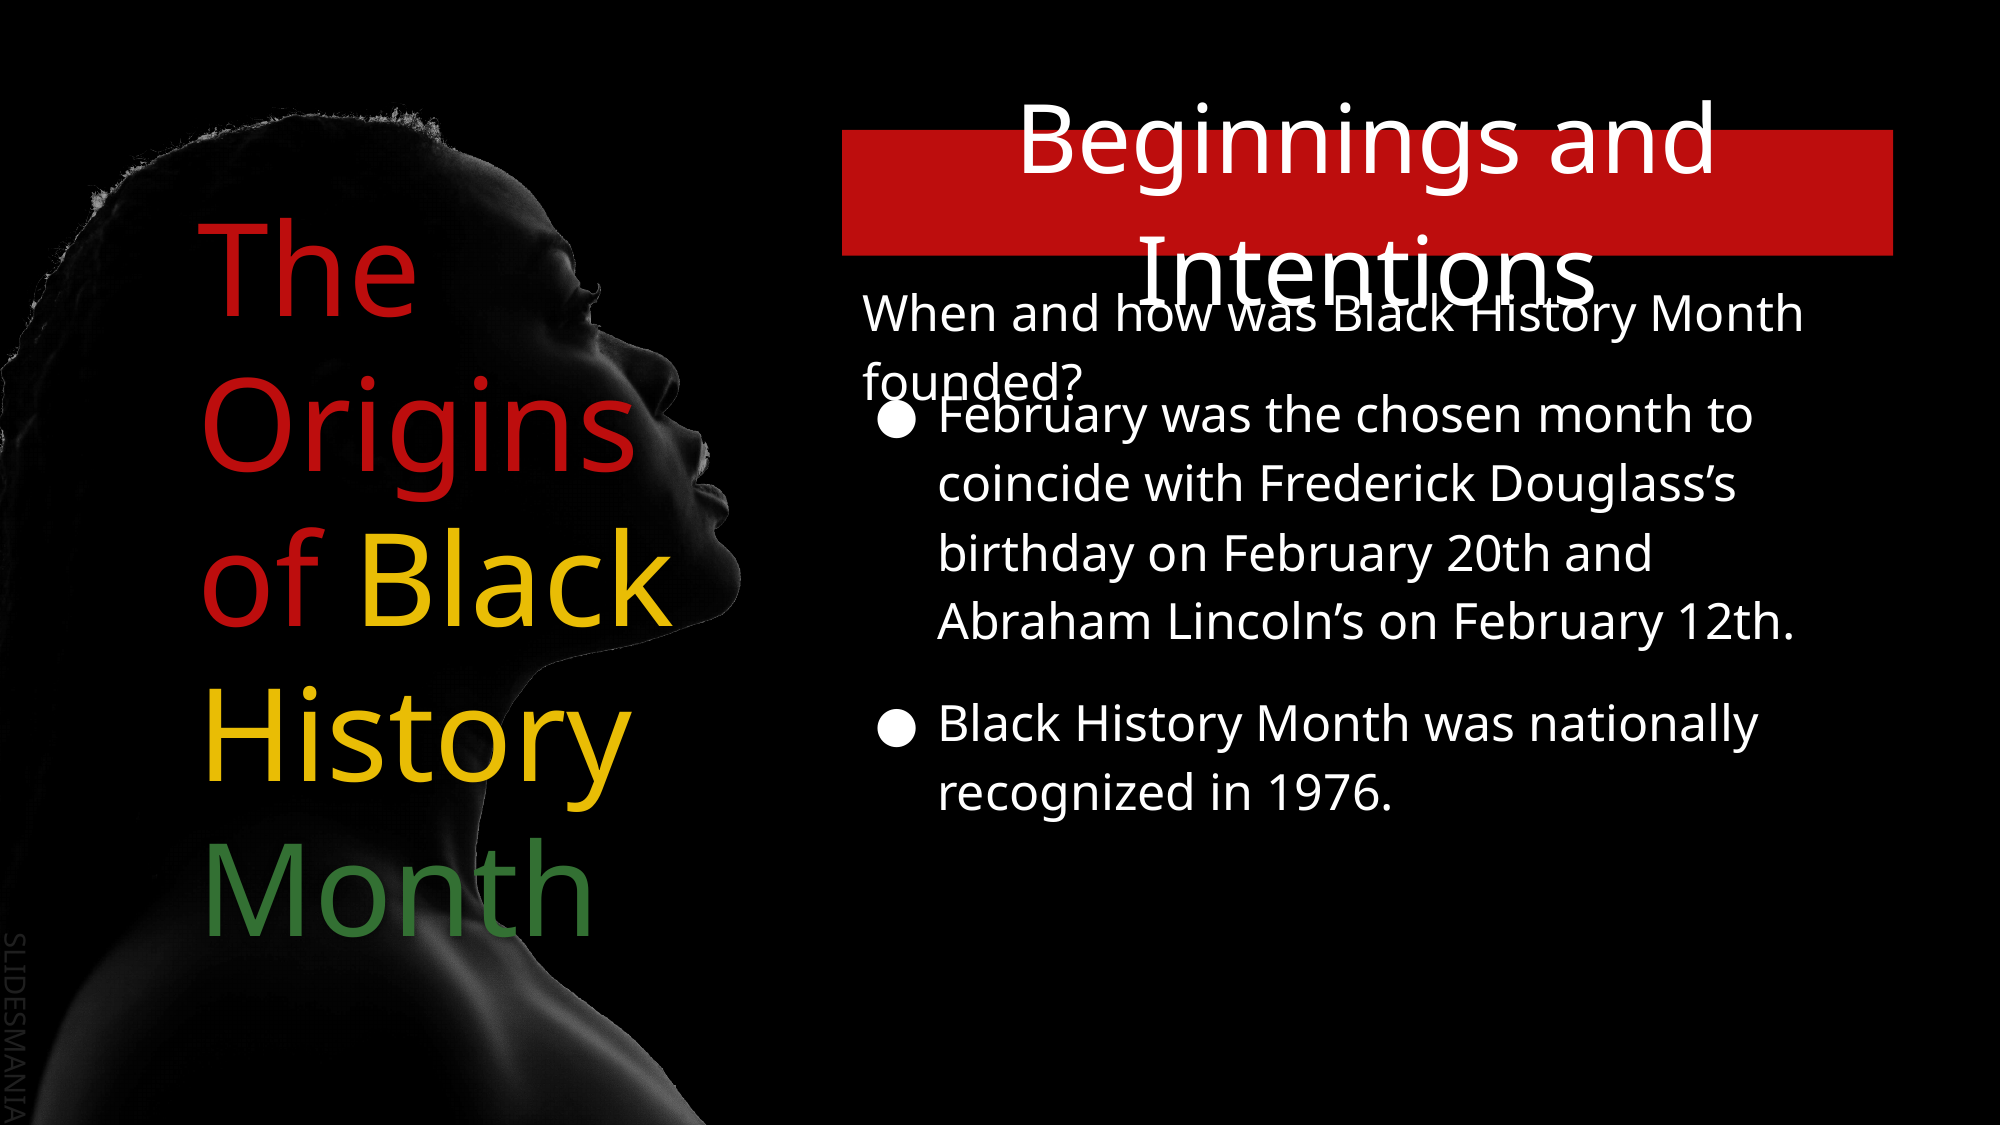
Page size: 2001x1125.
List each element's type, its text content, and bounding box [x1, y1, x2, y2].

list Black History Month was nationally recognized in 1976. [842, 662, 1894, 867]
title The Origins of Black History Month [177, 167, 762, 958]
list February was the chosen month to coincide with Frederick Douglass’s birthday on February 20th and Abraham Lincoln’s on February 12th. [842, 353, 1894, 559]
list When and how was Black History Month founded? [842, 252, 1894, 342]
subtitle Beginnings and Intentions [842, 129, 1894, 252]
picture [0, 62, 863, 1125]
